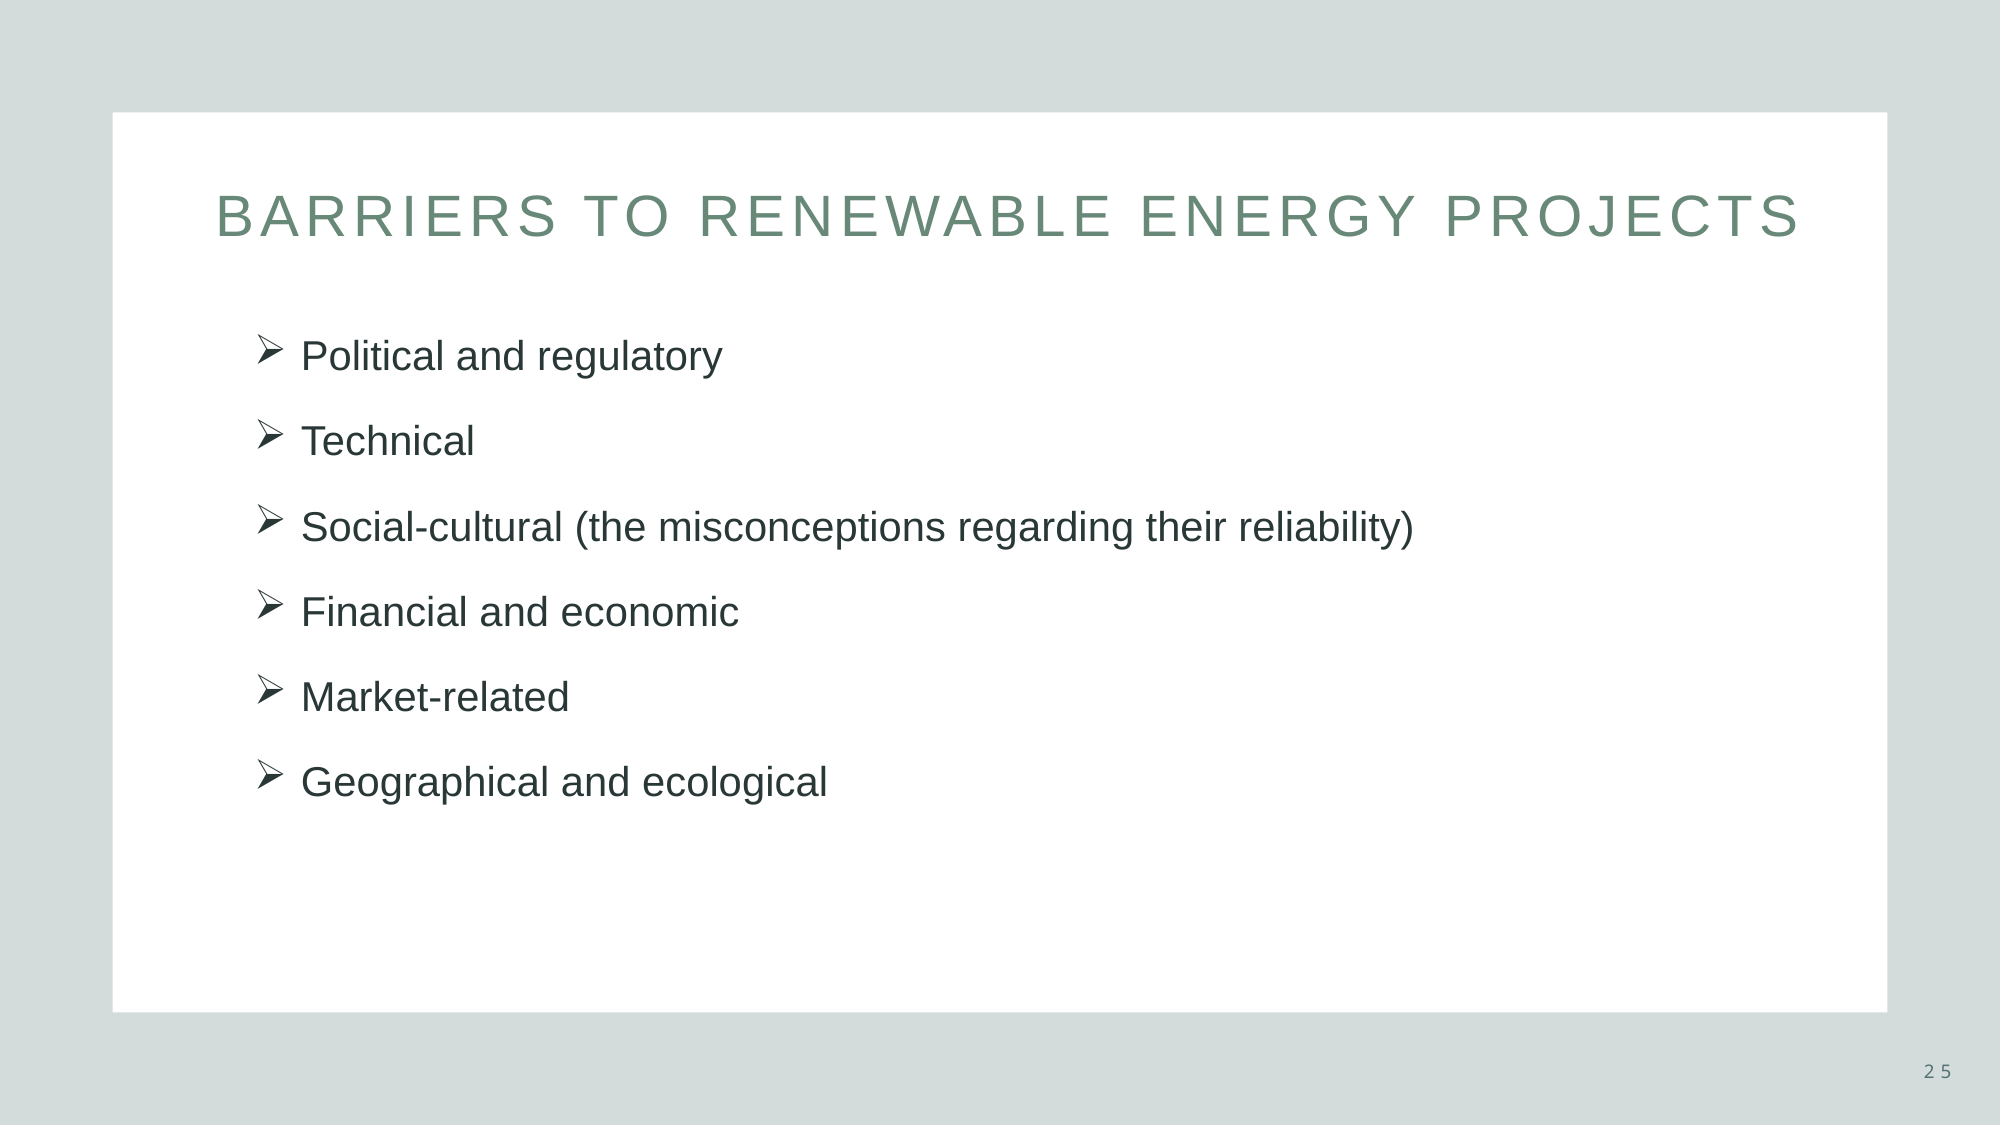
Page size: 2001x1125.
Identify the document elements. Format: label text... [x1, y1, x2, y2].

title barriers to renewable energy projects [200, 161, 1824, 257]
slide_number 25 [1823, 1042, 1967, 1103]
list Political and regulatory Technical Social-cultural (the misconceptions regarding their reliability) Financial and economic Market-related Geographical and ecological [200, 286, 1714, 964]
text_box [0, 0, 2000, 1125]
text_box [111, 111, 1888, 1013]
